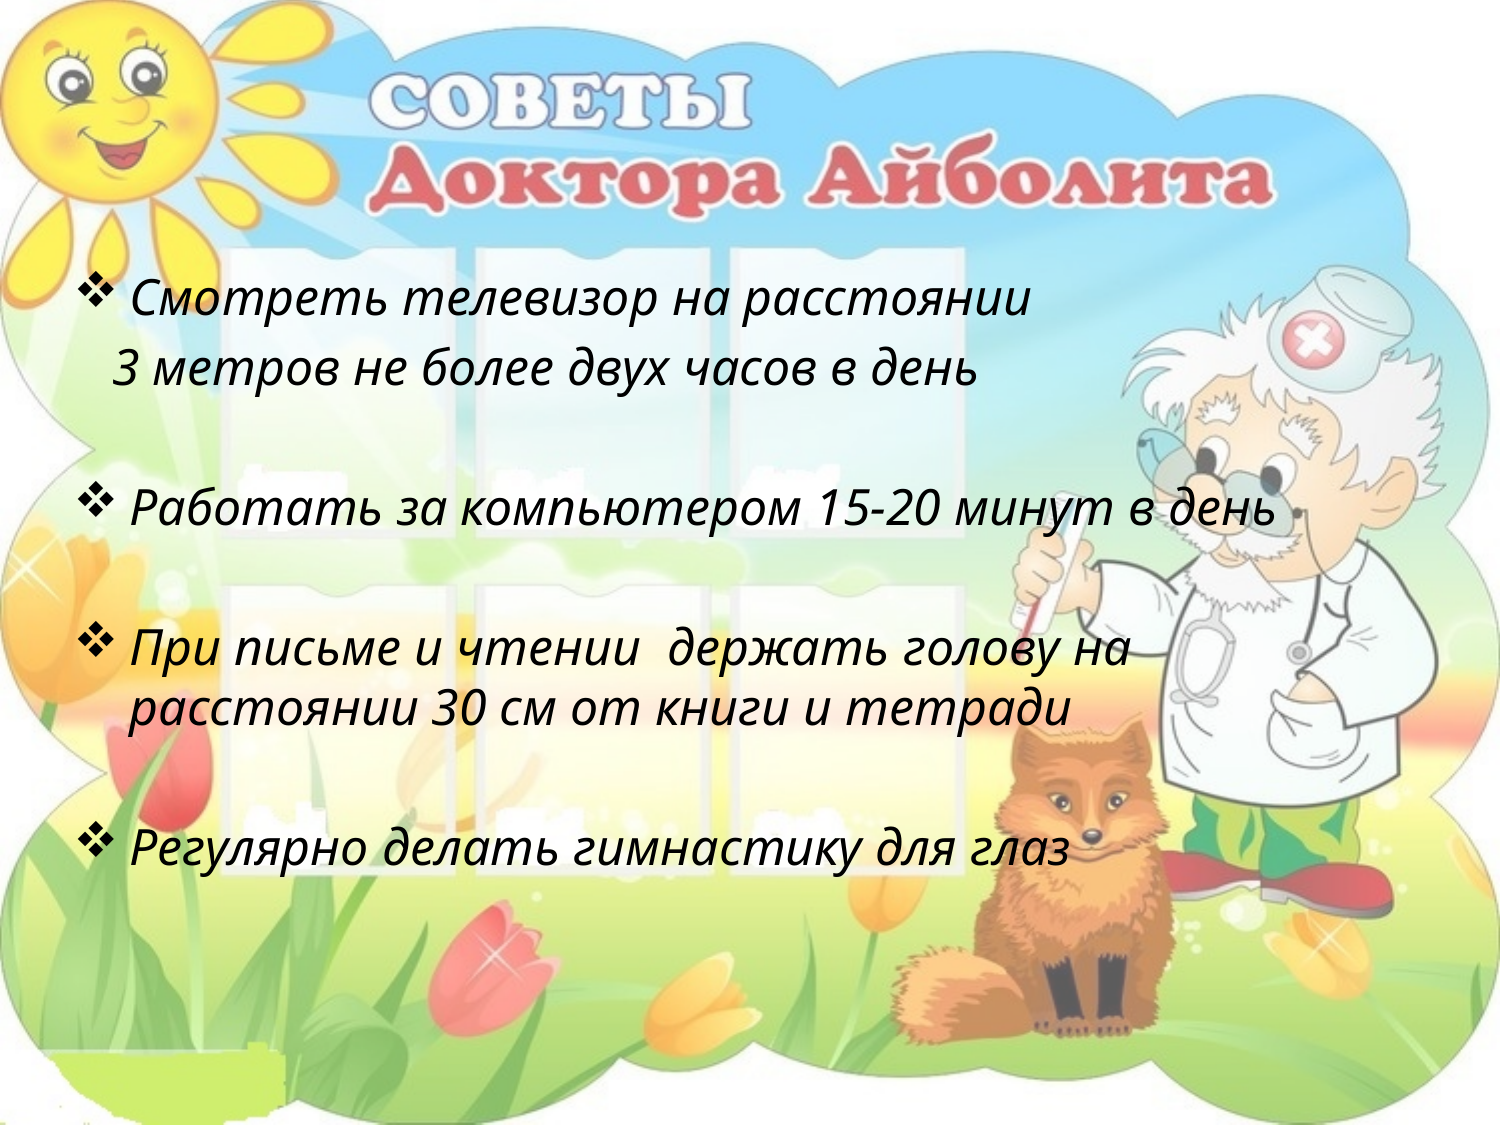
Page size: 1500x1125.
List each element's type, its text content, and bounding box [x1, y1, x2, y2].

list Смотреть телевизор на расстоянии 3 метров не более двух часов в день Работать за компьютером 15-20 минут в день При письме и чтении держать голову на расстоянии 30 см от книги и тетради Регулярно делать гимнастику для глаз [58, 257, 1409, 1001]
